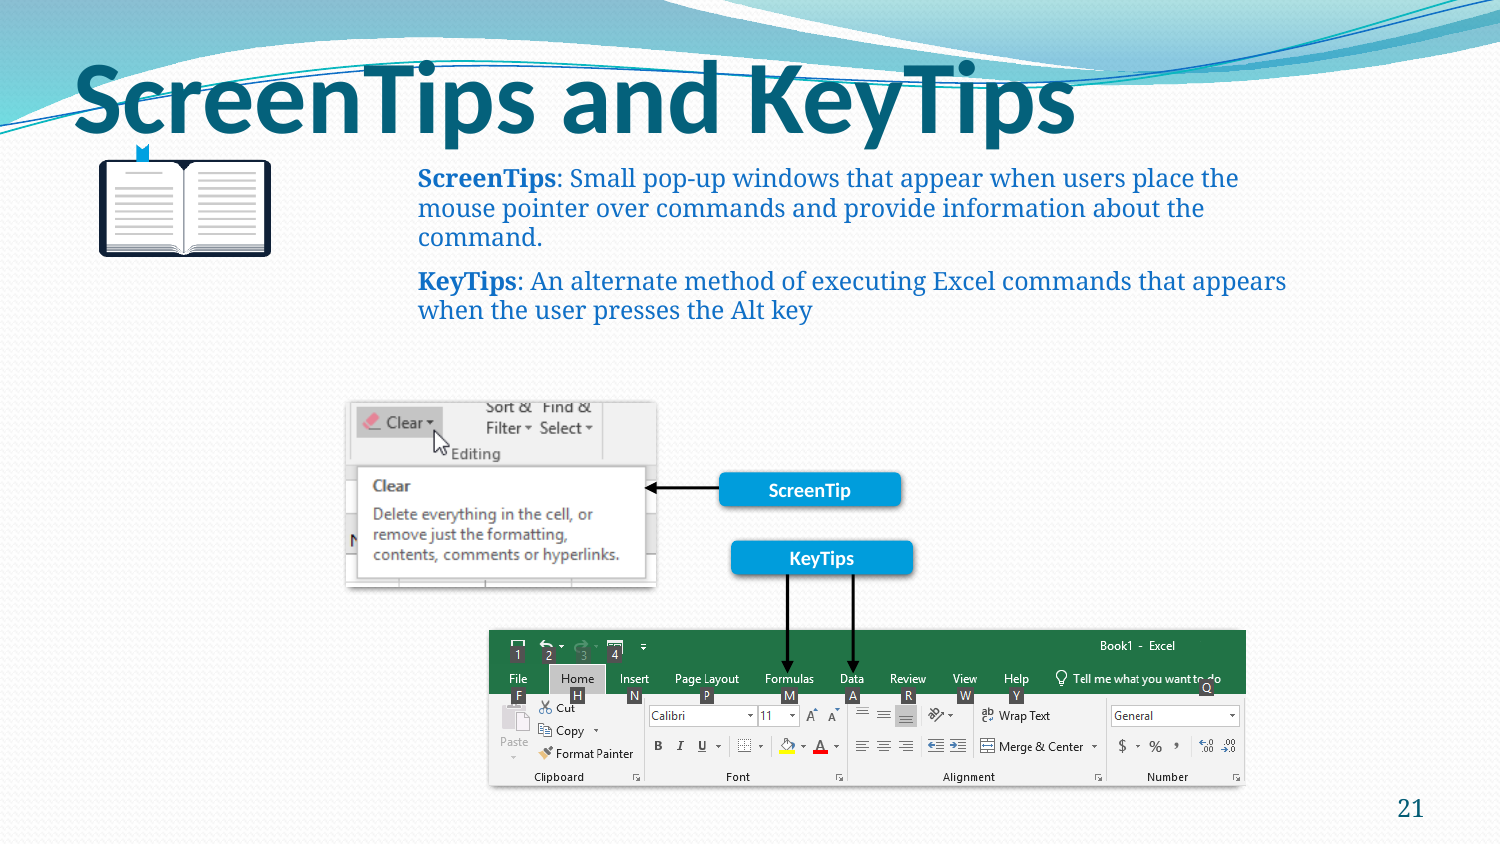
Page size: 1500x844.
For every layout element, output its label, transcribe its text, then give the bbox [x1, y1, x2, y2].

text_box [346, 402, 1246, 786]
slide_number 21 [1299, 782, 1425, 827]
list ScreenTips: Small pop-up windows that appear when users place the mouse pointer over commands and provide information about the command. KeyTips: An alternate method of executing Excel commands that appears when the user presses the Alt key [403, 155, 1304, 333]
picture [99, 144, 271, 257]
title ScreenTips and KeyTips [58, 40, 1352, 144]
